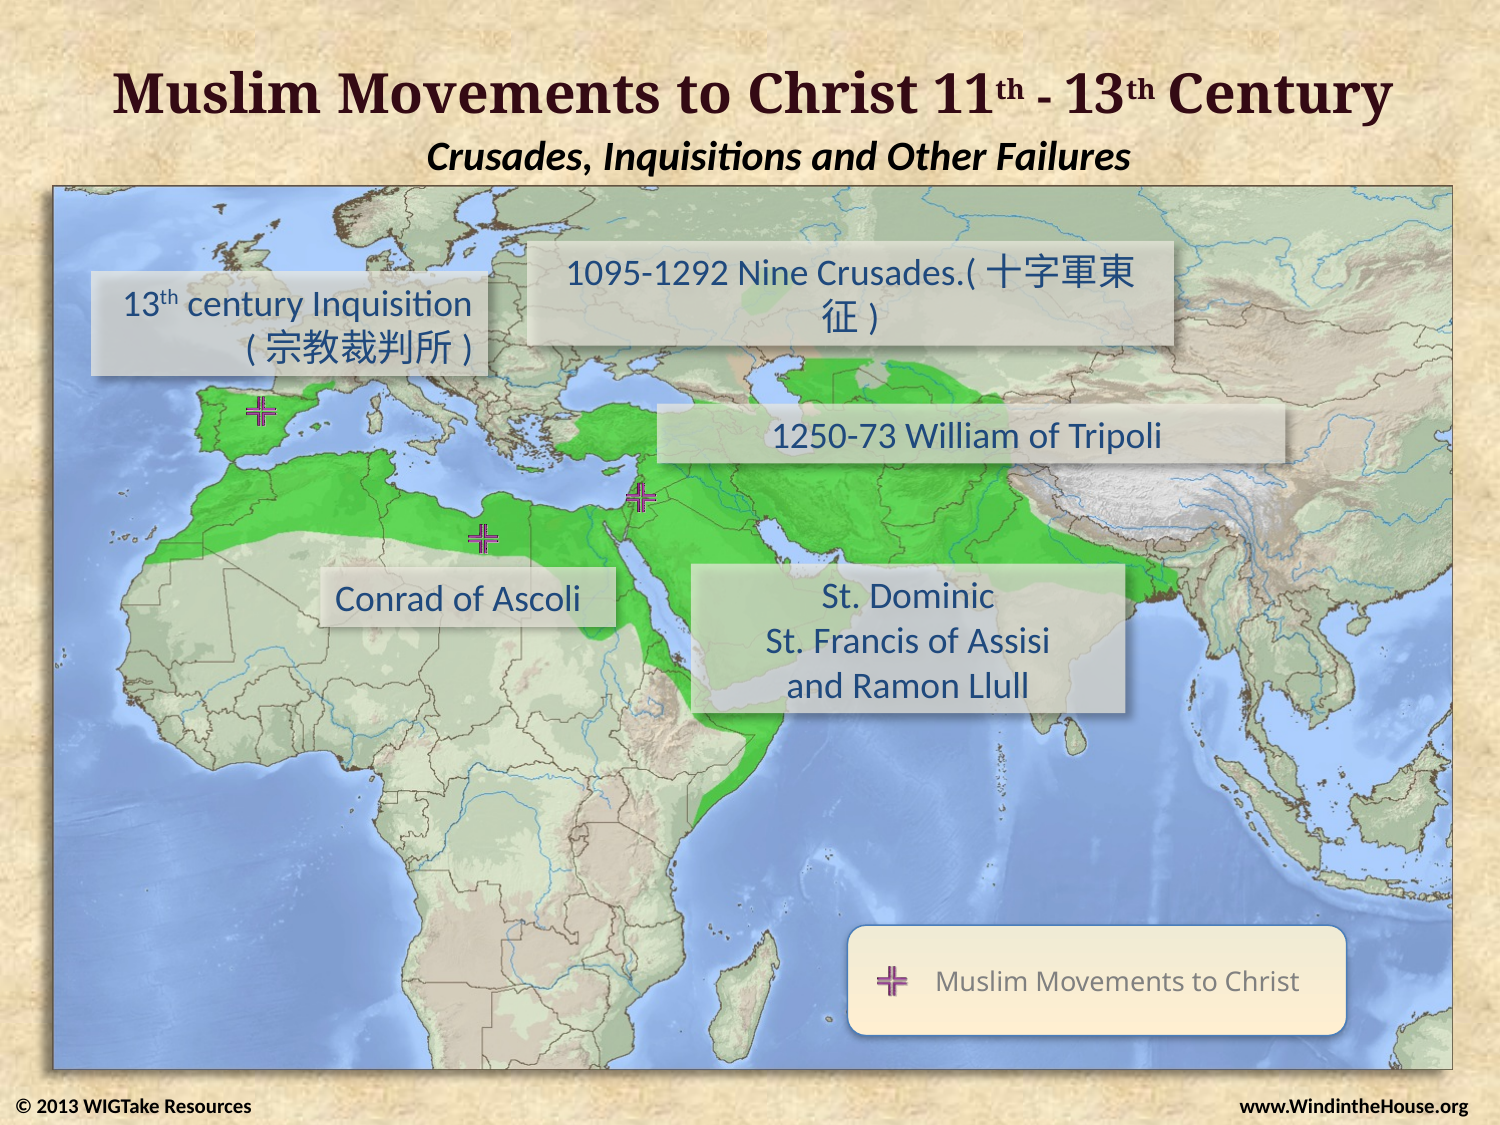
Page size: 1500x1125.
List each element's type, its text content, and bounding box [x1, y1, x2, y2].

text_box Crusades, Inquisitions and Other Failures [412, 152, 1147, 184]
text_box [0, 1085, 1500, 1125]
picture [0, 0, 1500, 1085]
text_box Muslim Movements to Christ 11th - 13th Century [0, 23, 1495, 152]
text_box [847, 924, 1347, 1036]
